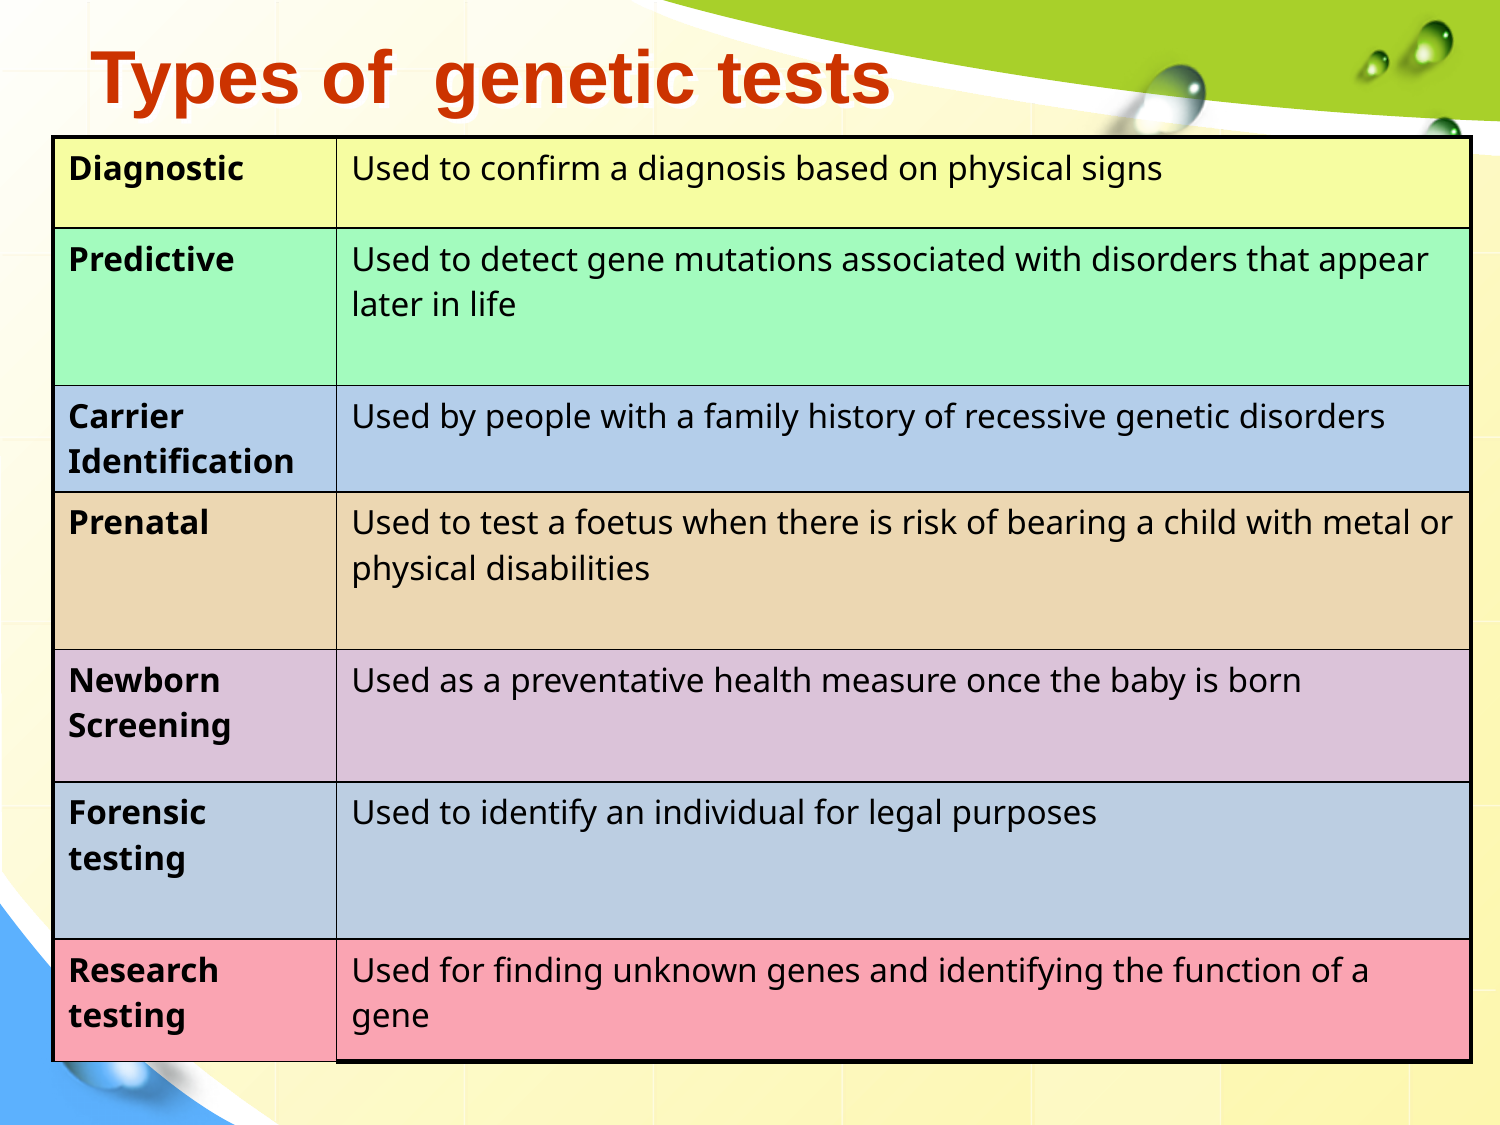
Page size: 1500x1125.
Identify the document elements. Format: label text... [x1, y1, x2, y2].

table_cell Used as a preventative health measure once the baby is born [337, 650, 1469, 781]
table_cell Carrier Identification [55, 386, 336, 491]
table_cell Predictive [55, 229, 336, 385]
slide_number 3 [1074, 1024, 1425, 1103]
table_cell Newborn Screening [55, 650, 336, 781]
table_cell Used to test a foetus when there is risk of bearing a child with metal or physical disabilities [337, 493, 1469, 649]
table_cell Used to detect gene mutations associated with disorders that appear later in life [337, 229, 1469, 385]
table_cell Prenatal [55, 493, 336, 649]
table_cell Used by people with a family history of recessive genetic disorders [337, 386, 1469, 491]
table_cell Used for finding unknown genes and identifying the function of a gene [337, 940, 1469, 1059]
table_cell Forensic testing [55, 783, 336, 938]
table_cell Used to identify an individual for legal purposes [337, 783, 1469, 938]
picture [1074, 0, 1500, 170]
table_header Used to confirm a diagnosis based on physical signs [337, 139, 1469, 227]
picture [0, 951, 230, 1125]
table_cell Research testing [55, 940, 336, 1061]
title Types of genetic tests [75, 45, 1425, 102]
table_header Diagnostic [55, 139, 336, 227]
